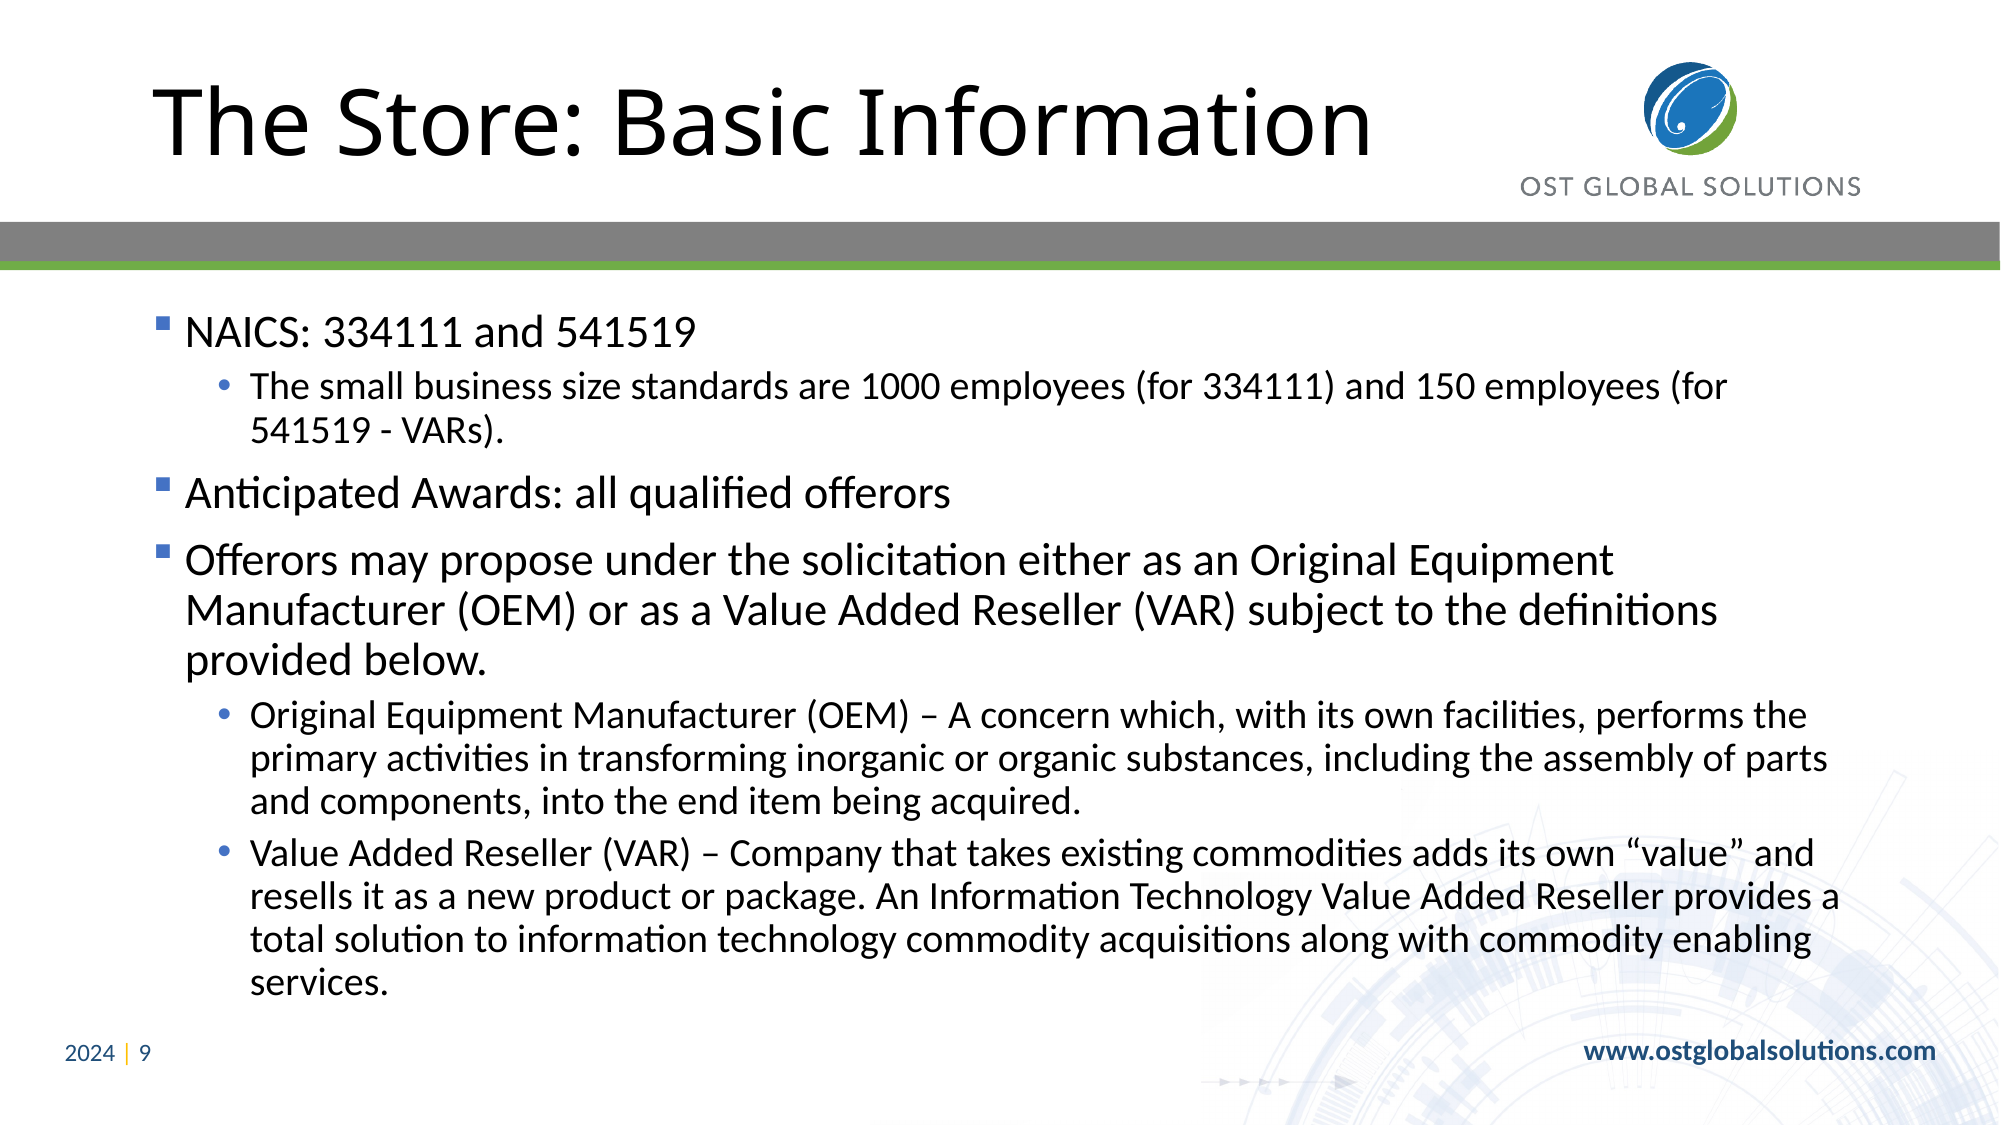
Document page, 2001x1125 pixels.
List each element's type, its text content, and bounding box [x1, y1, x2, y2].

picture [870, 750, 1999, 1125]
list NAICS: 334111 and 541519 The small business size standards are 1000 employees (for 334111) and 150 employees (for 541519 - VARs). Anticipated Awards: all qualified offerors Offerors may propose under the solicitation either as an Original Equipment Manufacturer (OEM) or as a Value Added Reseller (VAR) subject to the definitions provided below. Original Equipment Manufacturer (OEM) – A concern which, with its own facilities, performs the primary activities in transforming inorganic or organic substances, including the assembly of parts and components, into the end item being acquired. Value Added Reseller (VAR) – Company that takes existing commodities adds its own “value” and resells it as a new product or package. An Information Technology Value Added Reseller provides a total solution to information technology commodity acquisitions along with commodity enabling services. [137, 299, 1863, 1014]
title The Store: Basic Information [137, 44, 1505, 207]
picture [1518, 59, 1863, 199]
